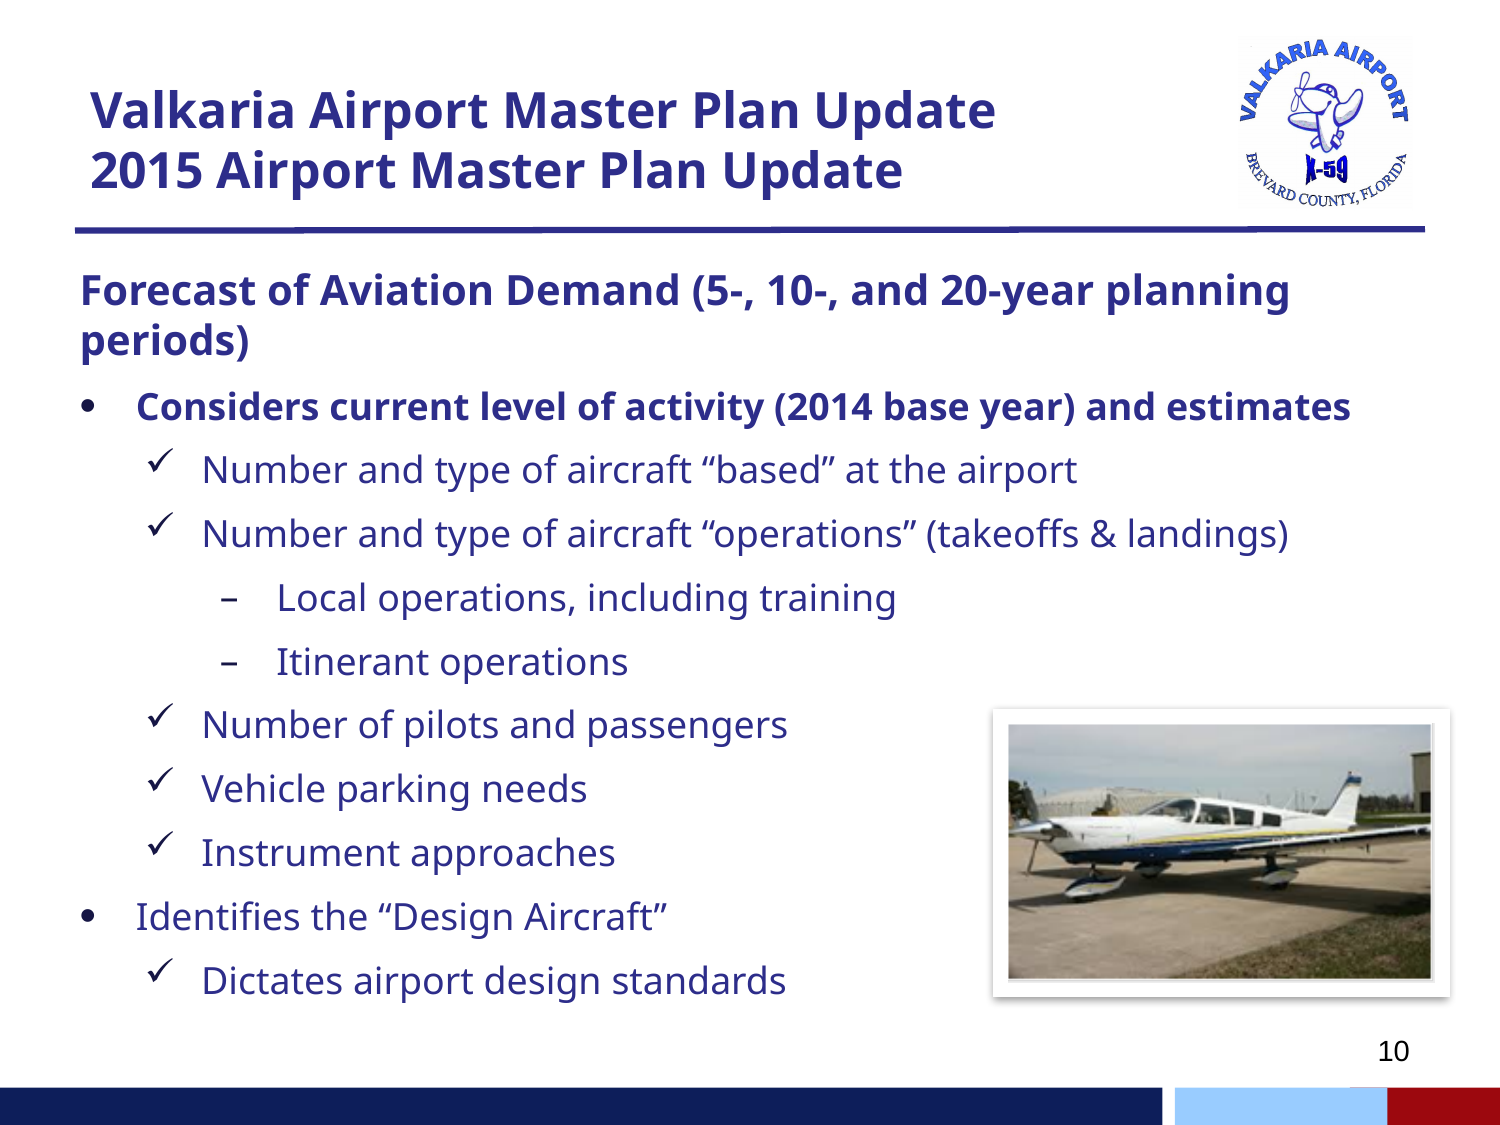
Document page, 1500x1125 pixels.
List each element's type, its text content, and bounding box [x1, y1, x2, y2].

picture [1237, 36, 1413, 212]
picture [1007, 722, 1436, 983]
title Valkaria Airport Master Plan Update 2015 Airport Master Plan Update [74, 44, 1426, 228]
text_box Forecast of Aviation Demand (5-, 10-, and 20-year planning periods) Considers current level of activity (2014 base year) and estimates Number and type of aircraft “based” at the airport Number and type of aircraft “operations” (takeoffs & landings) Local operations, including training Itinerant operations Number of pilots and passengers Vehicle parking needs Instrument approaches Identifies the “Design Aircraft” Dictates airport design standards [36, 256, 1459, 1010]
slide_number 10 [1074, 1024, 1426, 1103]
